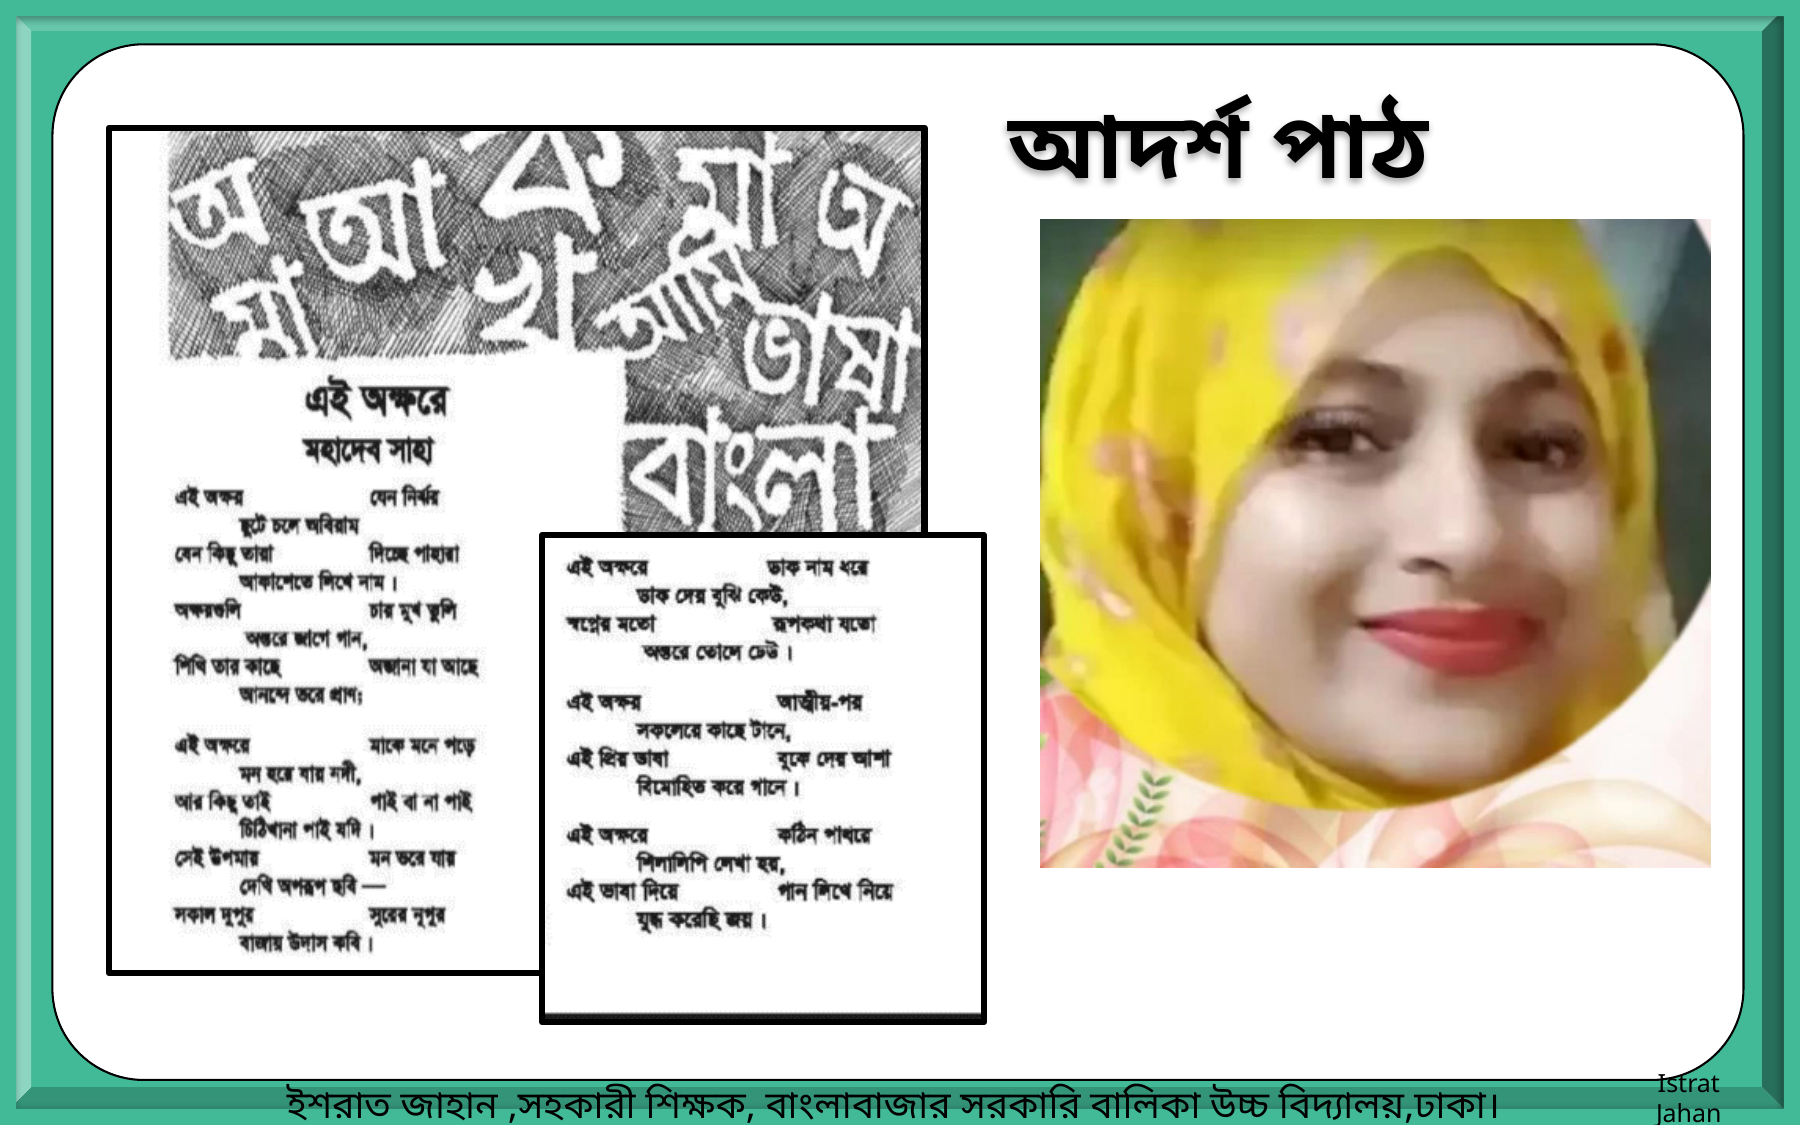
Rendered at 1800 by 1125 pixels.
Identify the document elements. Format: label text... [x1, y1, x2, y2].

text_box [1039, 218, 1712, 869]
text_box আদর্শ পাঠ [987, 61, 1475, 224]
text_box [111, 130, 981, 1019]
